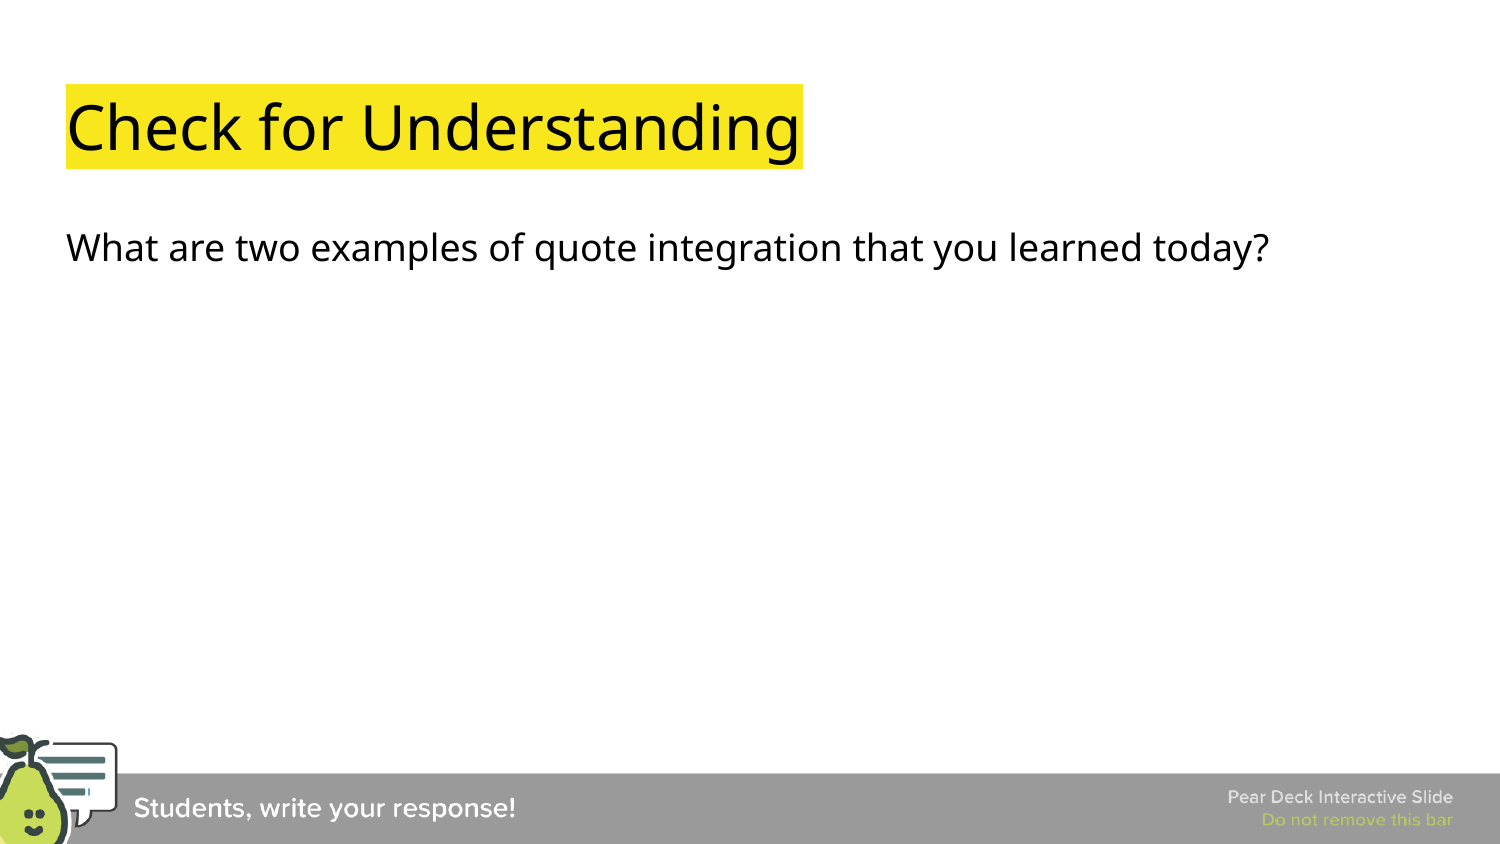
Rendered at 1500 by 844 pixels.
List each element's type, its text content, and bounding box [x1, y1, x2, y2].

title Check for Understanding [51, 72, 1449, 167]
list What are two examples of quote integration that you learned today? [51, 202, 1449, 724]
picture [0, 726, 1500, 844]
